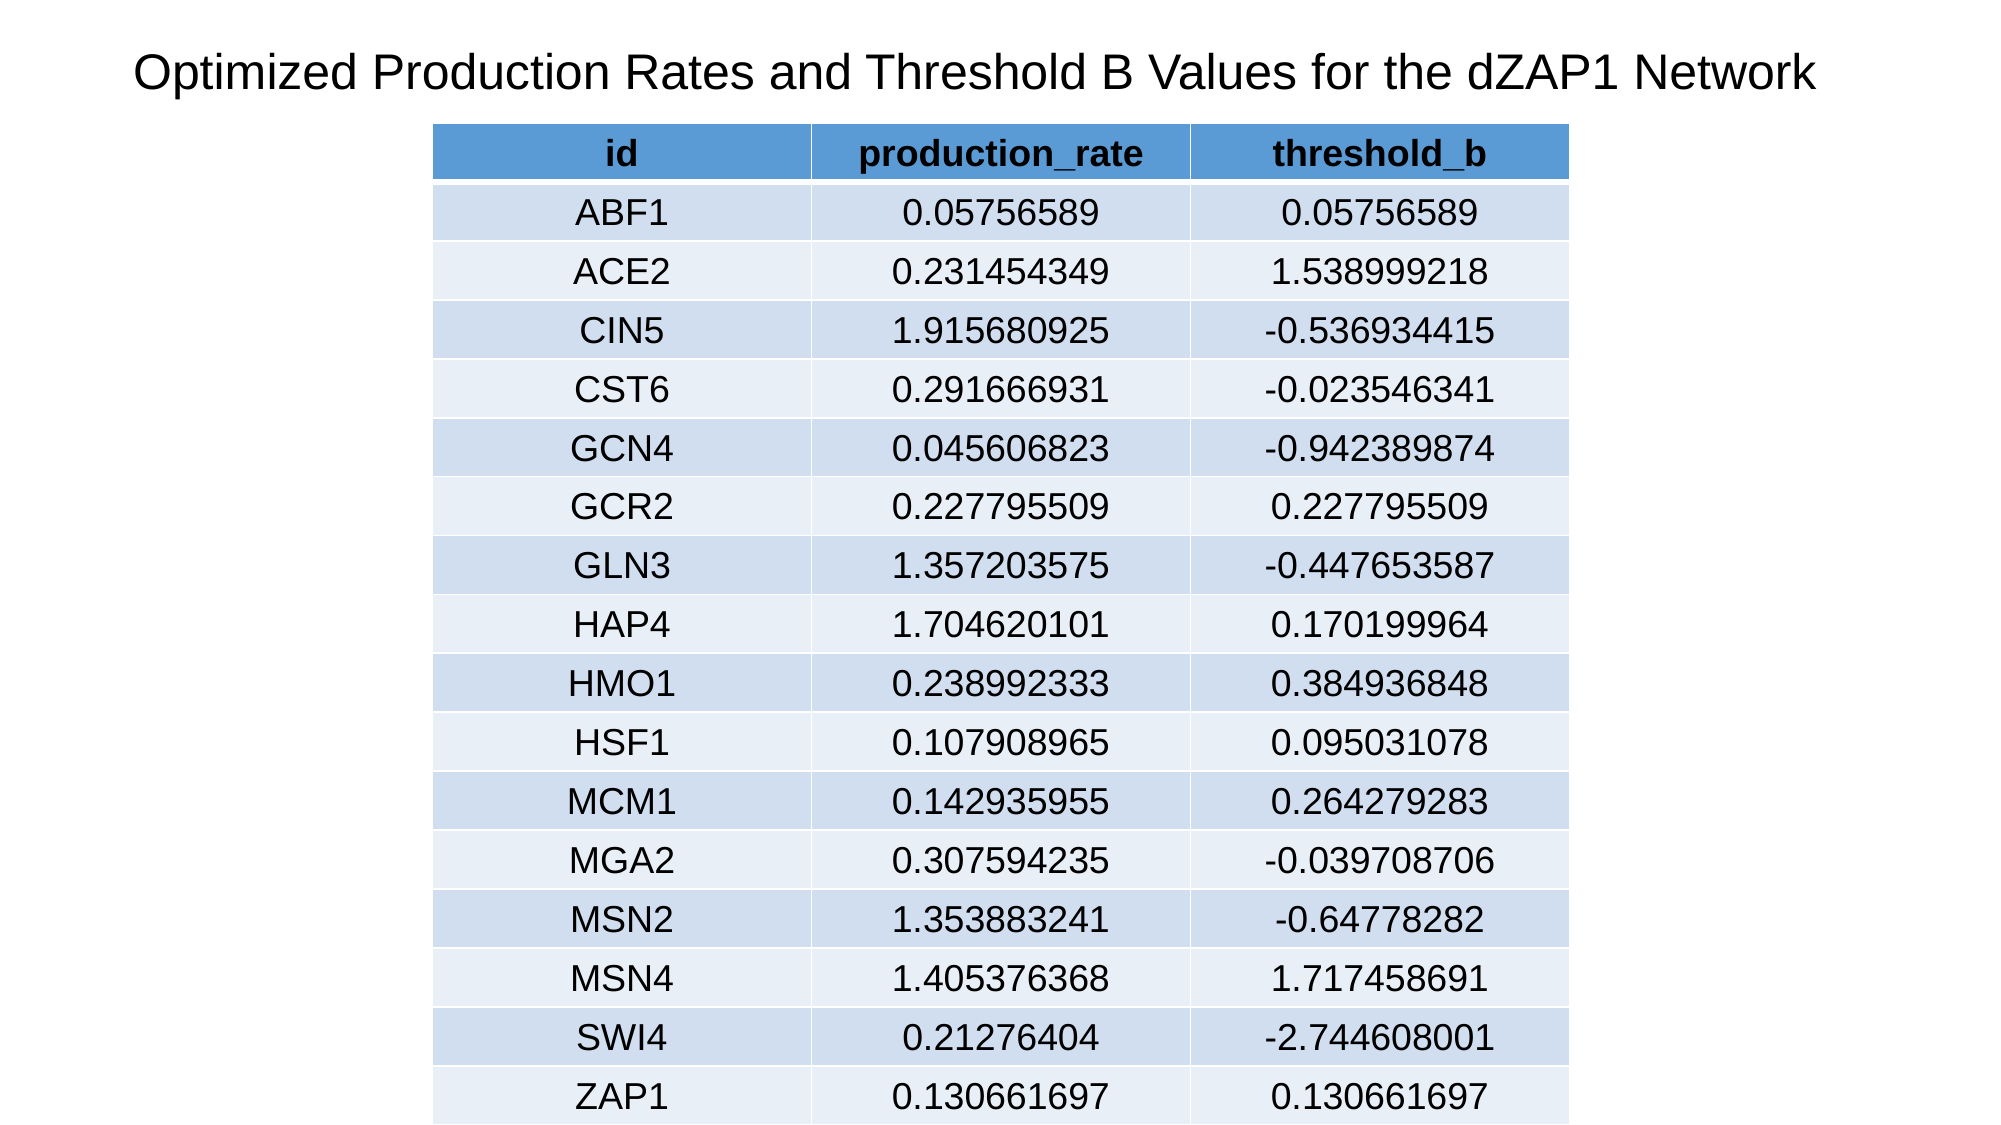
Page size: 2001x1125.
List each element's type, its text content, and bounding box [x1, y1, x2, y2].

table_cell GLN3 [433, 536, 811, 594]
table_cell 0.107908965 [812, 713, 1190, 770]
table_cell 0.045606823 [812, 419, 1190, 476]
table_cell 1.717458691 [1191, 949, 1569, 1006]
table_cell 0.05756589 [1191, 185, 1569, 240]
table_cell 1.538999218 [1191, 242, 1569, 299]
table_cell HMO1 [433, 654, 811, 711]
table_cell MSN4 [433, 949, 811, 1006]
table_cell ABF1 [433, 185, 811, 240]
table_cell 1.405376368 [812, 949, 1190, 1006]
table_cell -0.64778282 [1191, 890, 1569, 947]
table_cell 1.915680925 [812, 301, 1190, 358]
table_cell -0.023546341 [1191, 360, 1569, 417]
table_cell 0.130661697 [1191, 1067, 1569, 1124]
text_box Optimized Production Rates and Threshold B Values for the dZAP1 Network [118, 32, 1912, 107]
table_cell -0.942389874 [1191, 419, 1569, 476]
table_cell ZAP1 [433, 1067, 811, 1124]
table_cell MSN2 [433, 890, 811, 947]
table_cell 1.704620101 [812, 595, 1190, 652]
table_cell GCN4 [433, 419, 811, 476]
table_cell GCR2 [433, 477, 811, 535]
table_cell -2.744608001 [1191, 1008, 1569, 1065]
table_cell MGA2 [433, 831, 811, 888]
table_header threshold_b [1191, 124, 1569, 179]
table_cell 0.21276404 [812, 1008, 1190, 1065]
table_cell CST6 [433, 360, 811, 417]
table_cell 0.170199964 [1191, 595, 1569, 652]
table_cell 0.291666931 [812, 360, 1190, 417]
table_cell 0.307594235 [812, 831, 1190, 888]
table_cell 0.227795509 [812, 477, 1190, 535]
table_cell HAP4 [433, 595, 811, 652]
table_cell 0.227795509 [1191, 477, 1569, 535]
table_cell 0.130661697 [812, 1067, 1190, 1124]
table_cell 0.264279283 [1191, 772, 1569, 829]
table_cell 0.142935955 [812, 772, 1190, 829]
table_cell 0.095031078 [1191, 713, 1569, 770]
table_cell MCM1 [433, 772, 811, 829]
table_cell SWI4 [433, 1008, 811, 1065]
table_header id [433, 124, 811, 179]
table_header production_rate [812, 124, 1190, 179]
table_cell -0.039708706 [1191, 831, 1569, 888]
table_cell HSF1 [433, 713, 811, 770]
table_cell ACE2 [433, 242, 811, 299]
table_cell -0.447653587 [1191, 536, 1569, 594]
table_cell -0.536934415 [1191, 301, 1569, 358]
table_cell 0.05756589 [812, 185, 1190, 240]
table_cell CIN5 [433, 301, 811, 358]
table_cell 1.353883241 [812, 890, 1190, 947]
table_cell 0.238992333 [812, 654, 1190, 711]
table_cell 1.357203575 [812, 536, 1190, 594]
table_cell 0.384936848 [1191, 654, 1569, 711]
table_cell 0.231454349 [812, 242, 1190, 299]
